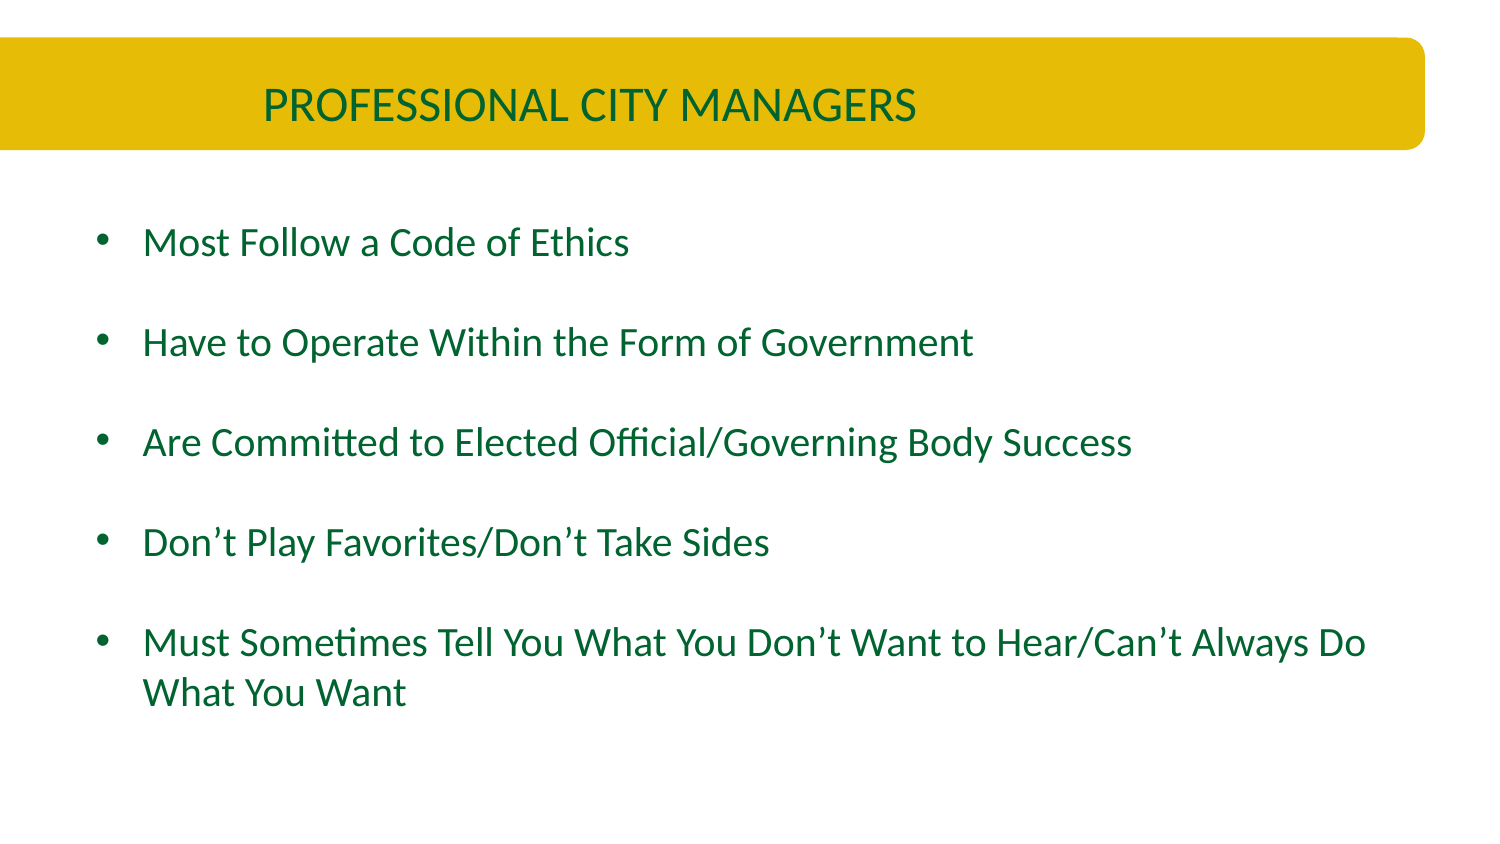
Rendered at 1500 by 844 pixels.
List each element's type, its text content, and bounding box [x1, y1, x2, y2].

text_box Most Follow a Code of Ethics Have to Operate Within the Form of Government Are Committed to Elected Official/Governing Body Success Don’t Play Favorites/Don’t Take Sides Must Sometimes Tell You What You Don’t Want to Hear/Can’t Always Do What You Want [80, 207, 1426, 844]
text_box PROFESSIONAL CITY MANAGERS [248, 63, 933, 139]
